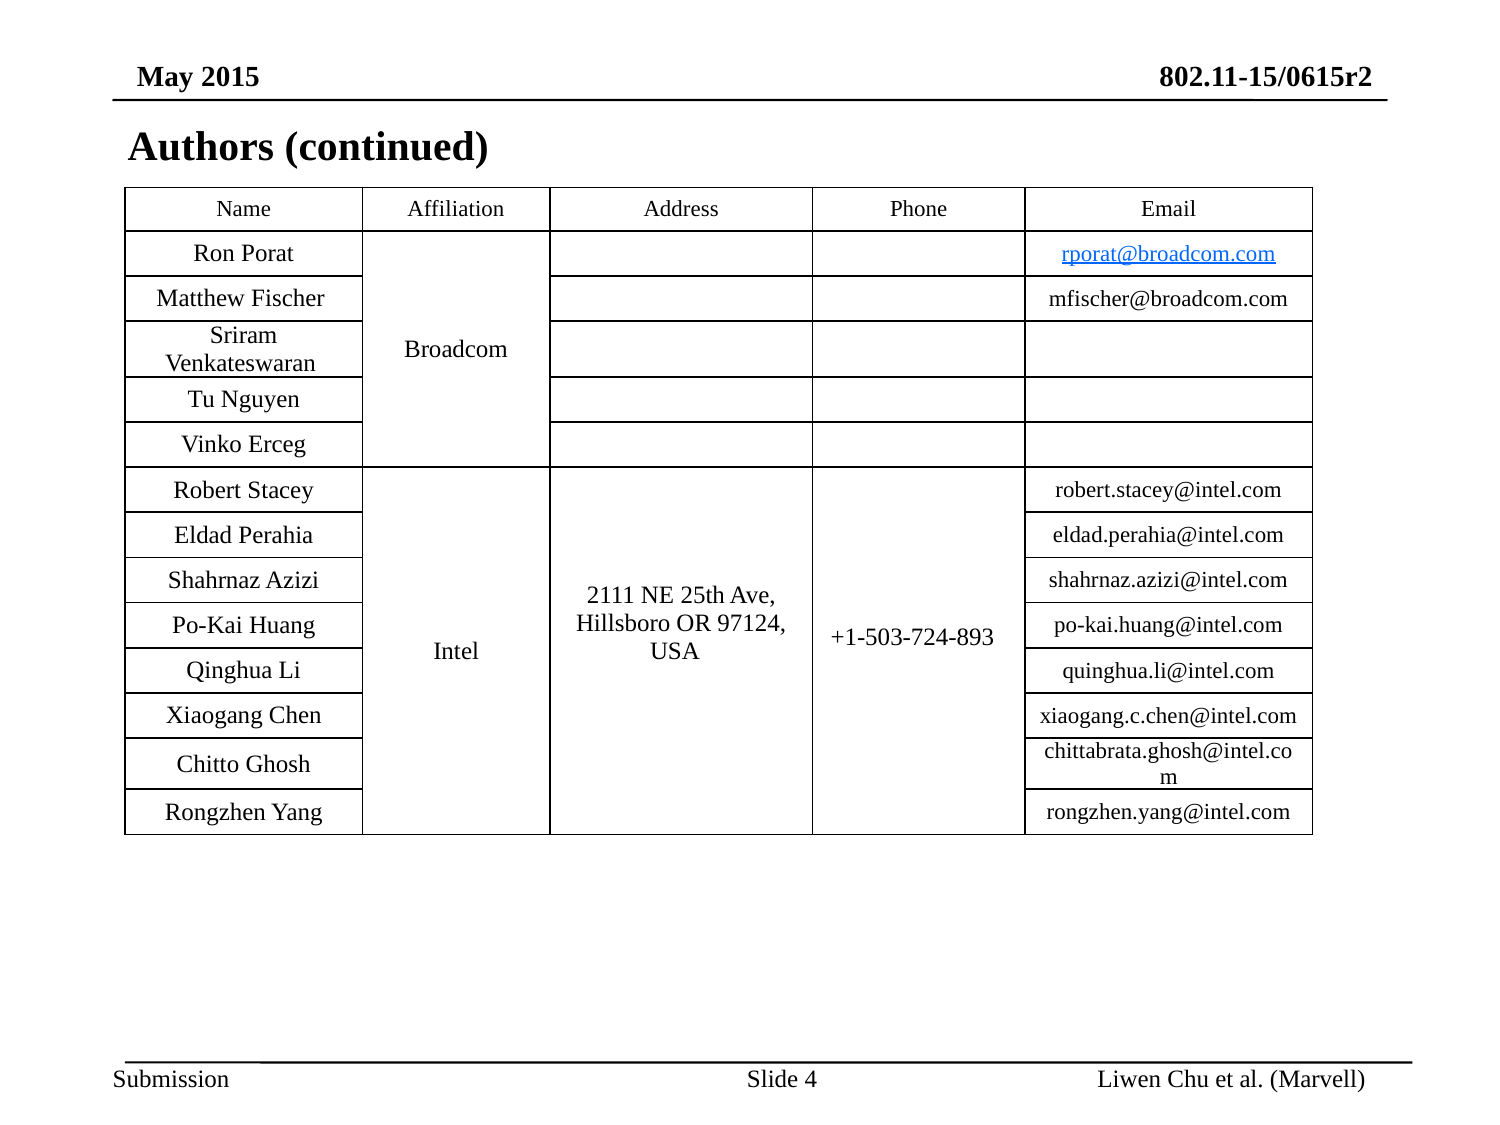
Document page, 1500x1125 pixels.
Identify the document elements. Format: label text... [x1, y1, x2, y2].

slide_number Slide 4 [713, 1061, 851, 1101]
table_cell [551, 378, 812, 421]
table_cell xiaogang.c.chen@intel.com [1026, 694, 1312, 737]
title Authors (continued) [112, 124, 1388, 163]
table_cell [813, 232, 1024, 275]
table_cell Sriram Venkateswaran [126, 322, 362, 376]
table_cell rporat@broadcom.com [1026, 232, 1312, 275]
table_cell Broadcom [363, 232, 549, 466]
table_header Affiliation [363, 188, 549, 230]
table_cell shahrnaz.azizi@intel.com [1026, 558, 1312, 602]
table_cell quinghua.li@intel.com [1026, 649, 1312, 692]
table_cell Intel [363, 468, 549, 834]
table_cell Matthew Fischer [126, 277, 362, 320]
table_cell +1-503-724-893 [813, 468, 1024, 834]
table_cell Qinghua Li [126, 649, 362, 692]
table_cell Chitto Ghosh [126, 739, 362, 788]
table_cell Ron Porat [126, 232, 362, 275]
table_cell Tu Nguyen [126, 378, 362, 421]
table_cell [813, 423, 1024, 466]
table_cell eldad.perahia@intel.com [1026, 513, 1312, 557]
table_cell [813, 322, 1024, 376]
table_cell rongzhen.yang@intel.com [1026, 790, 1312, 834]
table_cell [813, 378, 1024, 421]
footer Liwen Chu et al. (Marvell) [1093, 1061, 1367, 1093]
table_cell Robert Stacey [126, 468, 362, 511]
table_cell po-kai.huang@intel.com [1026, 603, 1312, 647]
table_header Phone [813, 188, 1024, 230]
table_cell Shahrnaz Azizi [126, 558, 362, 602]
table_cell Eldad Perahia [126, 513, 362, 557]
table_cell [551, 322, 812, 376]
table_header Email [1026, 188, 1312, 230]
table_cell [1026, 378, 1312, 421]
table_cell [1026, 322, 1312, 376]
table_cell [813, 277, 1024, 320]
table_header Name [126, 188, 362, 230]
table_cell [551, 232, 812, 275]
table_cell robert.stacey@intel.com [1026, 468, 1312, 511]
table_cell [1026, 423, 1312, 466]
table_cell 2111 NE 25th Ave, Hillsboro OR 97124, USA [551, 468, 812, 834]
table_cell Po-Kai Huang [126, 603, 362, 647]
table_cell chittabrata.ghosh@intel.com [1026, 739, 1312, 788]
table_cell Xiaogang Chen [126, 694, 362, 737]
table_cell mfischer@broadcom.com [1026, 277, 1312, 320]
table_cell Vinko Erceg [126, 423, 362, 466]
table_header Address [551, 188, 812, 230]
table_cell [551, 423, 812, 466]
table_cell Rongzhen Yang [126, 790, 362, 834]
table_cell [551, 277, 812, 320]
